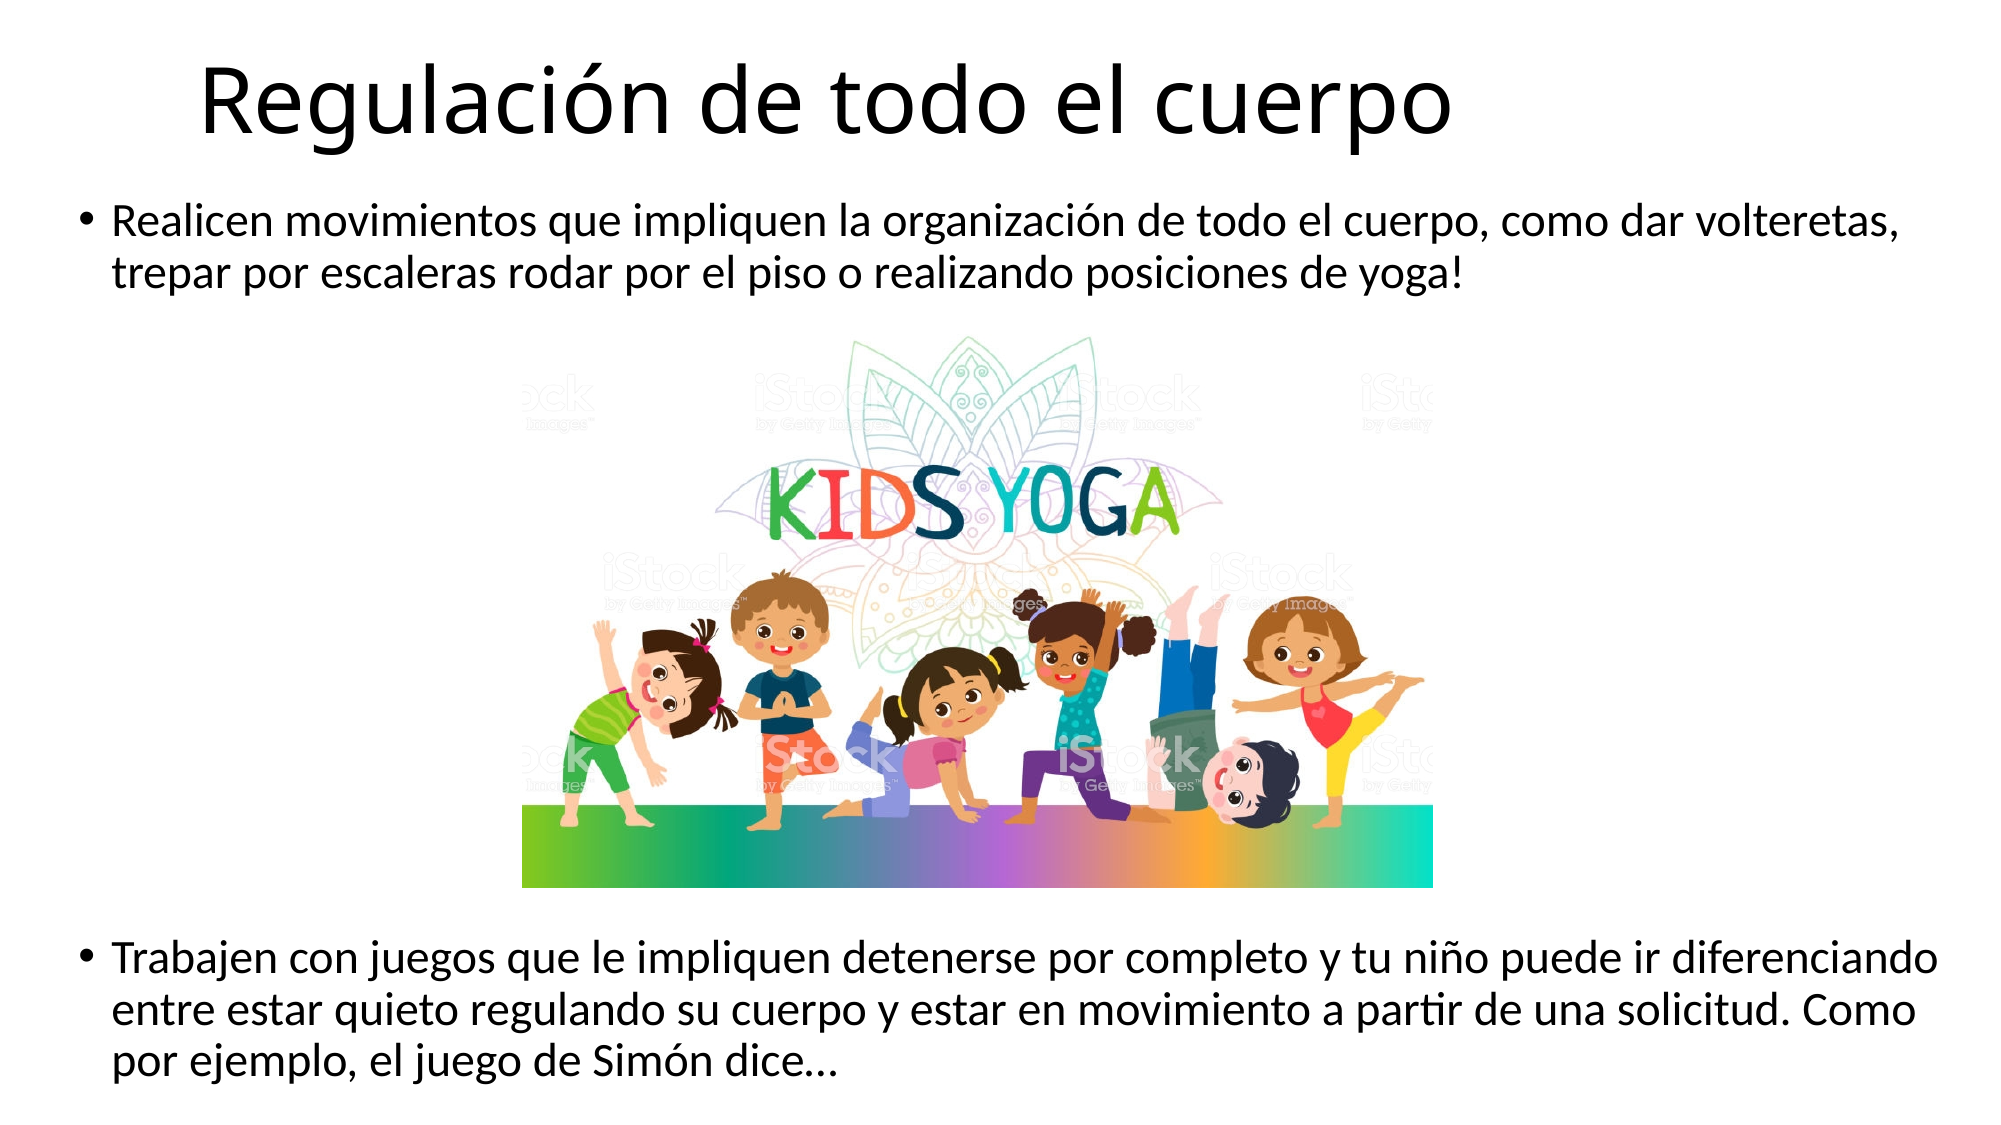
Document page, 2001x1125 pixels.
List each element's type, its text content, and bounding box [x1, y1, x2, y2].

title Regulación de todo el cuerpo [182, 0, 1832, 188]
picture [522, 305, 1433, 888]
list Realicen movimientos que impliquen la organización de todo el cuerpo, como dar volteretas, trepar por escaleras rodar por el piso o realizando posiciones de yoga! Trabajen con juegos que le impliquen detenerse por completo y tu niño puede ir diferenciando entre estar quieto regulando su cuerpo y estar en movimiento a partir de una solicitud. Como por ejemplo, el juego de Simón dice… [63, 188, 1963, 1099]
